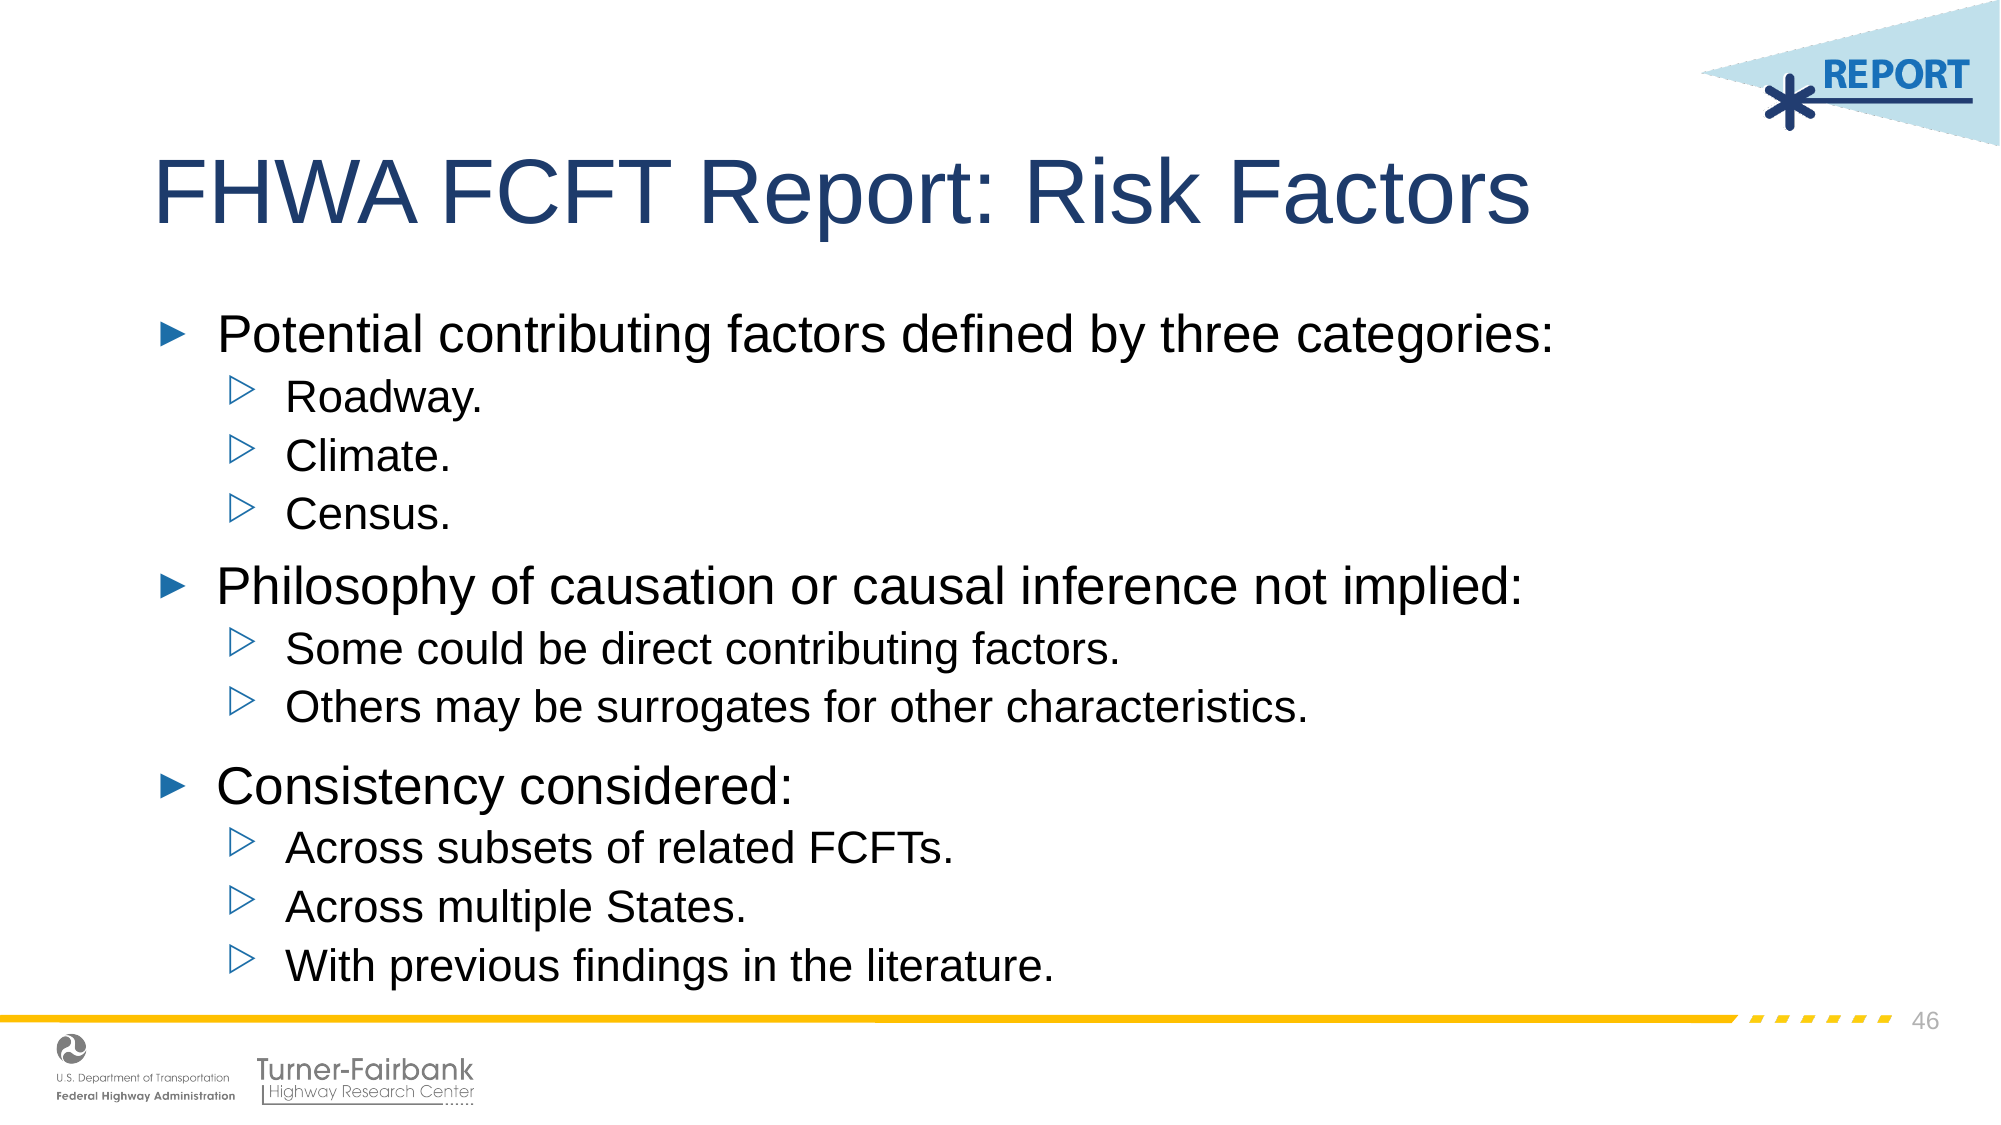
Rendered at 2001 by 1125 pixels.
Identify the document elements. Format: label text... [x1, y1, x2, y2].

title FHWA FCFT Report: Risk Factors [137, 109, 1863, 278]
picture [1749, 1015, 1828, 1023]
picture [1699, 0, 2000, 146]
slide_number 46 [1828, 999, 1955, 1039]
list Potential contributing factors defined by three categories: Roadway. Climate. Census. Philosophy of causation or causal inference not implied: Some could be direct contributing factors. Others may be surrogates for other characteristics. Consistency considered: Across subsets of related FCFTs. Across multiple States. With previous findings in the literature. [137, 299, 1863, 1000]
